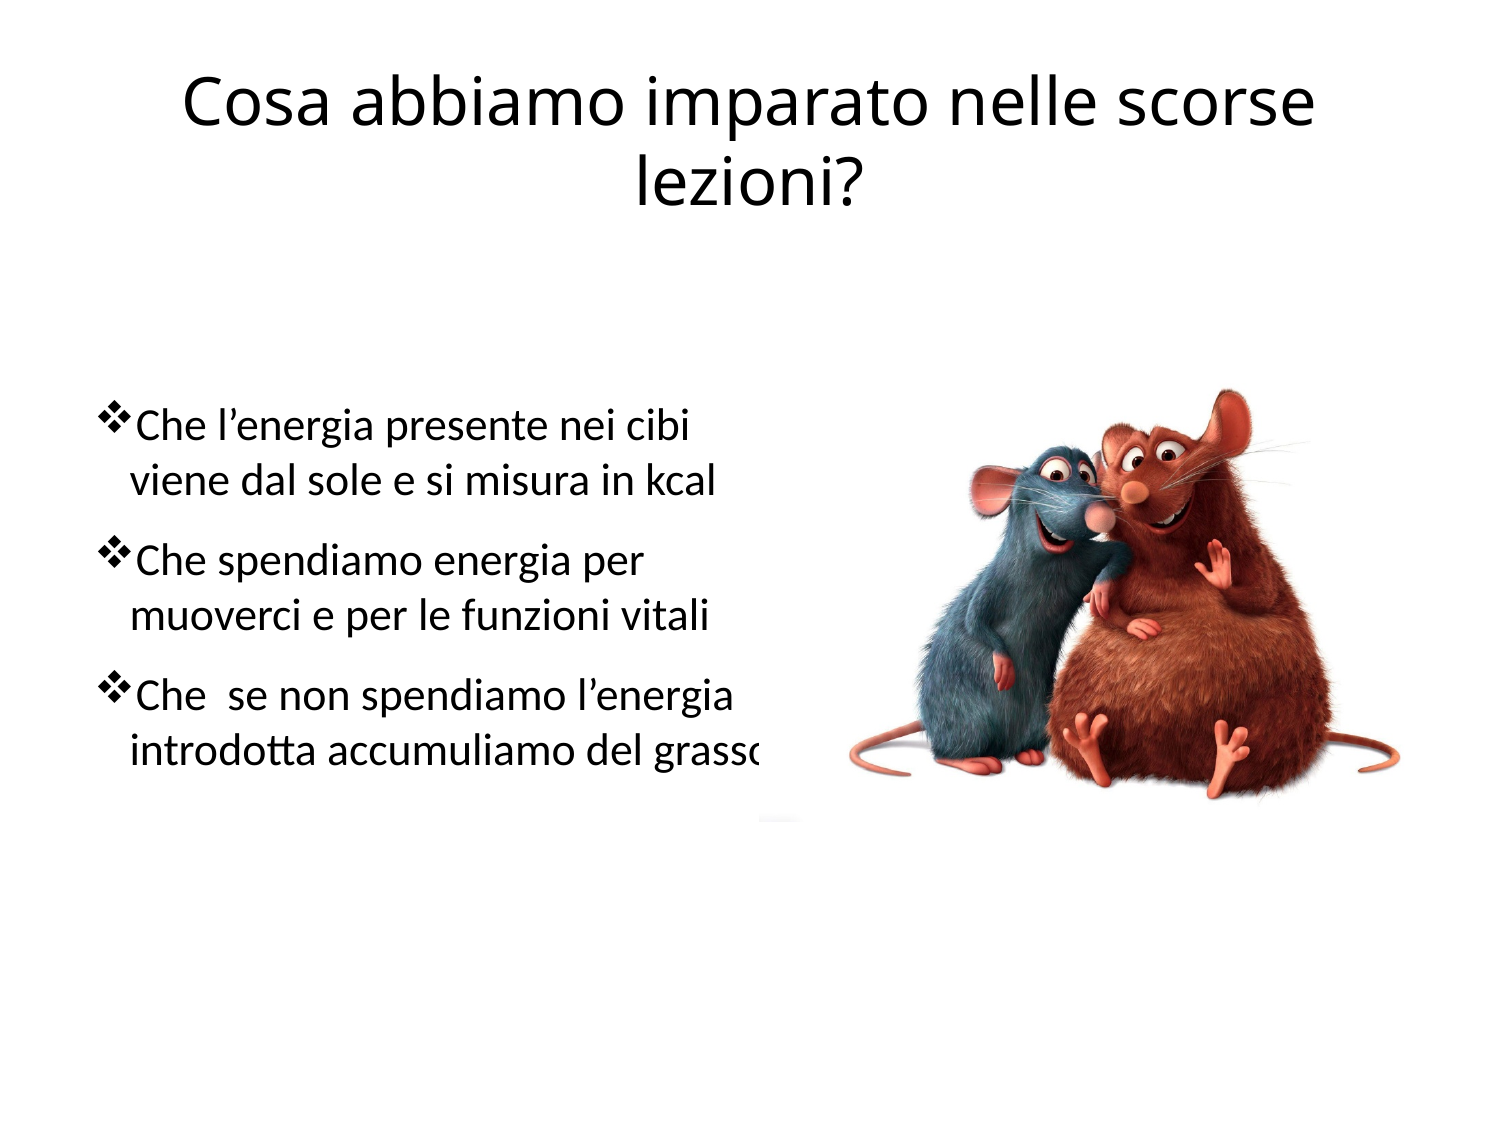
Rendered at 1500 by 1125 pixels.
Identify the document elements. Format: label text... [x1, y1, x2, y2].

picture [759, 372, 1479, 822]
title Cosa abbiamo imparato nelle scorse lezioni? [74, 44, 1426, 233]
text_box Che l’energia presente nei cibi viene dal sole e si misura in kcal Che spendiamo energia per muoverci e per le funzioni vitali Che se non spendiamo l’energia introdotta accumuliamo del grasso [79, 387, 754, 783]
